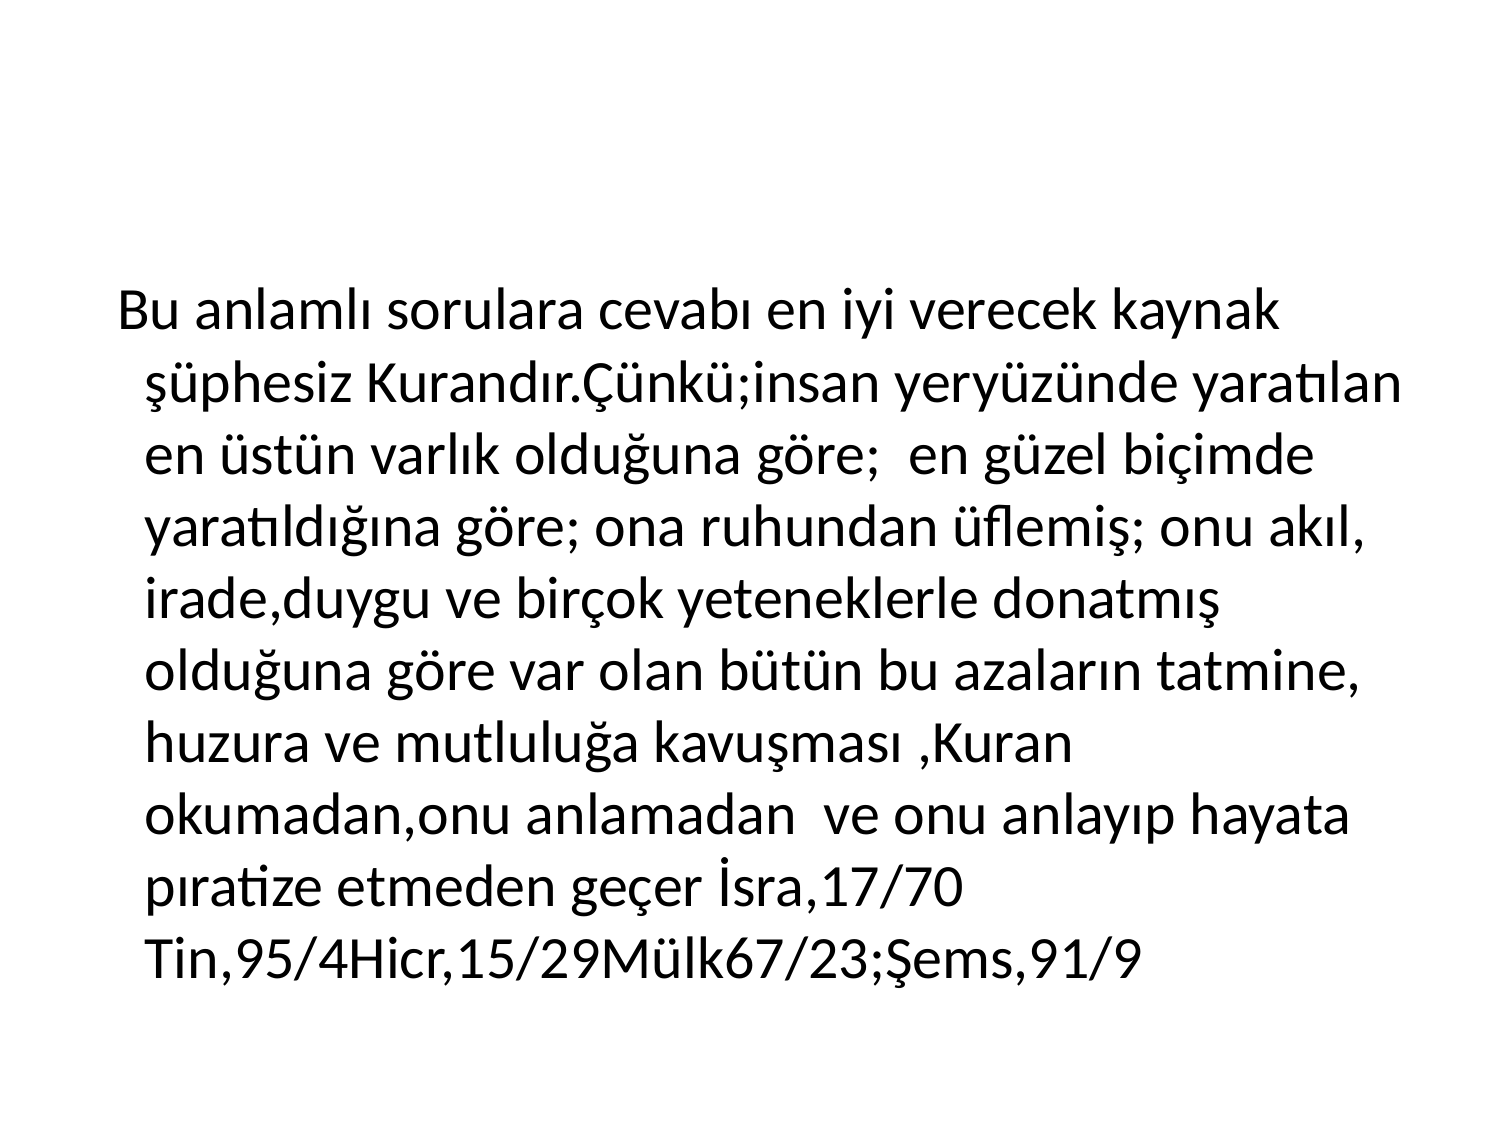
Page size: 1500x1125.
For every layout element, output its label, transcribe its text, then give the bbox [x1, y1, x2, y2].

list Bu anlamlı sorulara cevabı en iyi verecek kaynak şüphesiz Kurandır.Çünkü;insan yeryüzünde yaratılan en üstün varlık olduğuna göre; en güzel biçimde yaratıldığına göre; ona ruhundan üflemiş; onu akıl, irade,duygu ve birçok yeteneklerle donatmış olduğuna göre var olan bütün bu azaların tatmine, huzura ve mutluluğa kavuşması ,Kuran okumadan,onu anlamadan ve onu anlayıp hayata pıratize etmeden geçer İsra,17/70 Tin,95/4Hicr,15/29Mülk67/23;Şems,91/9 [75, 262, 1425, 1005]
